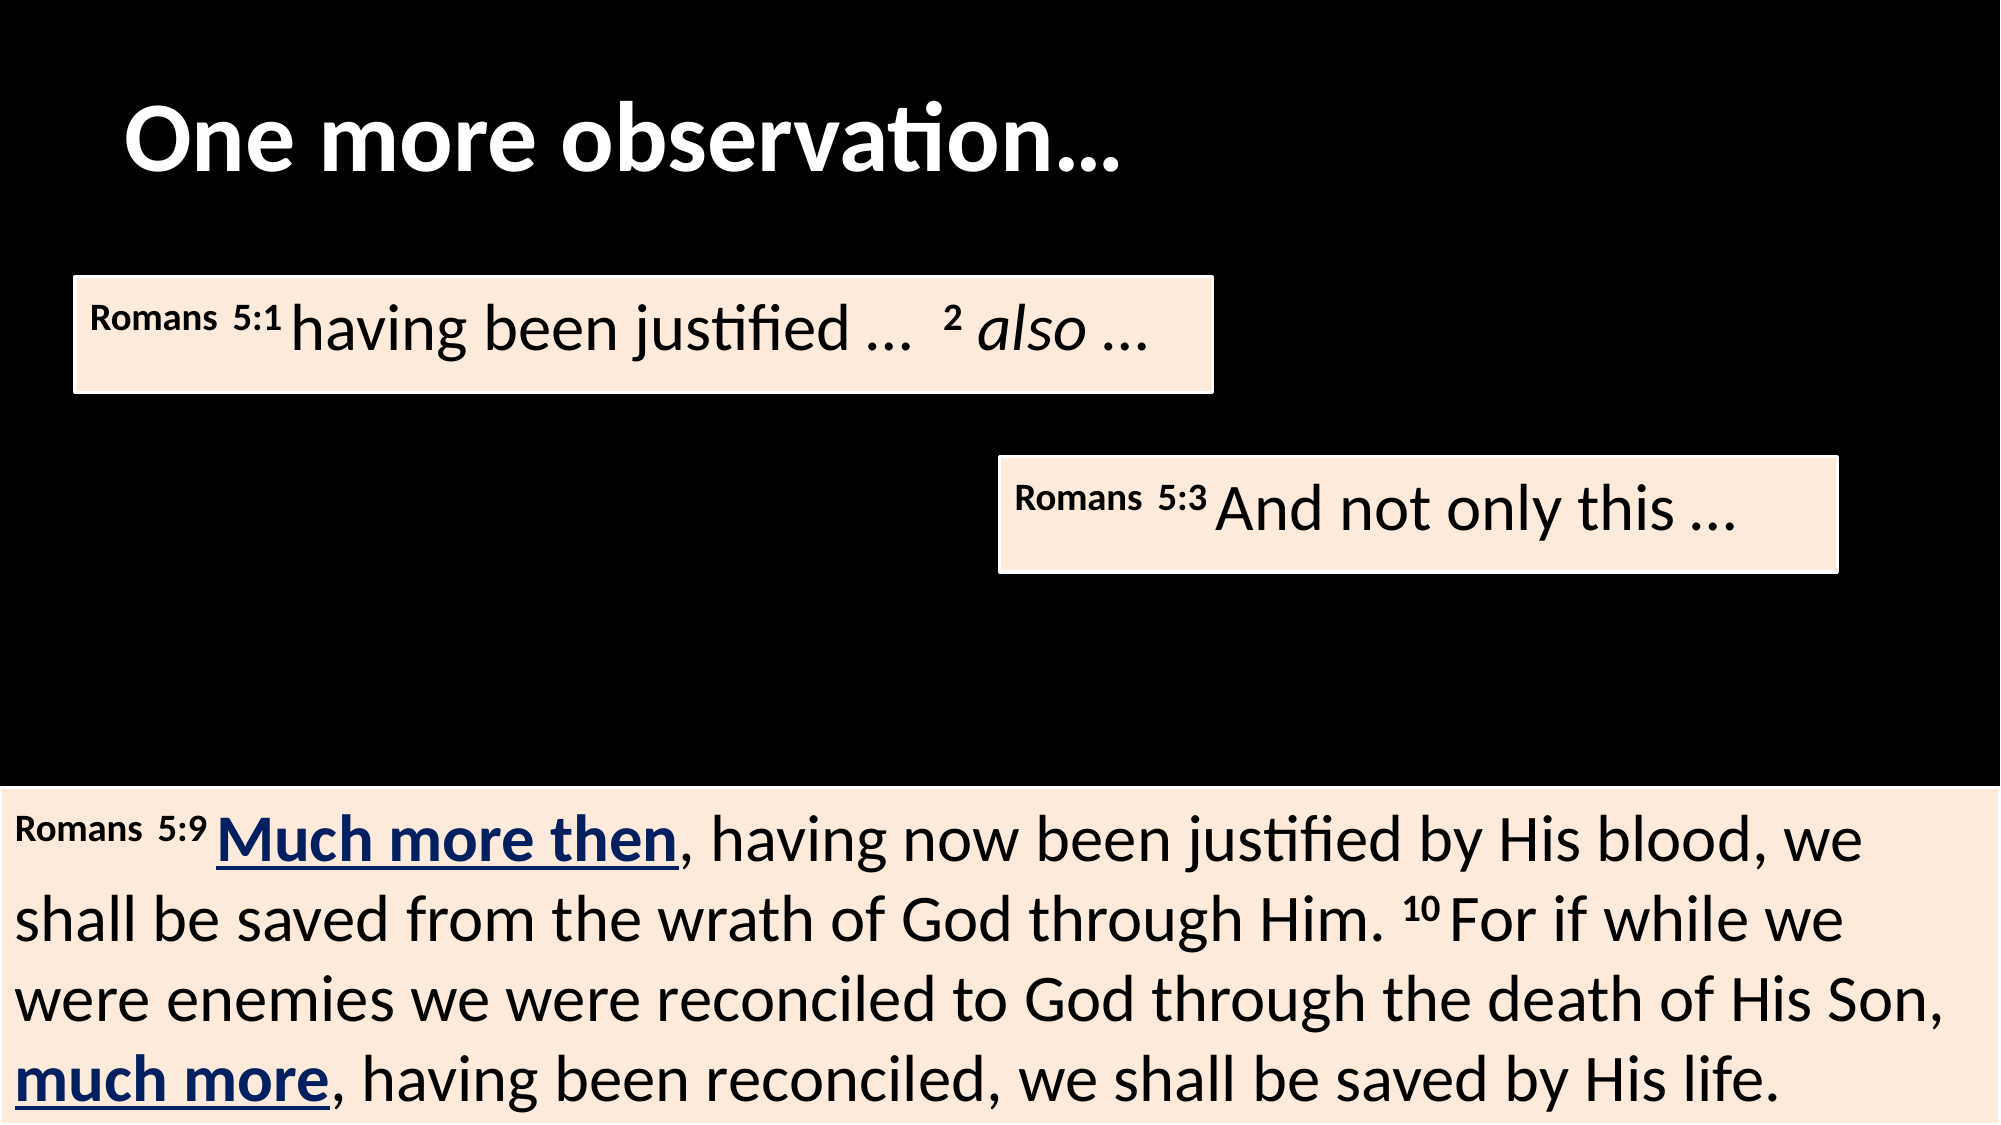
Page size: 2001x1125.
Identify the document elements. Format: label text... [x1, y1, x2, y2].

text_box One more observation… [35, 47, 1215, 215]
text_box Romans 5:9 Much more then, having now been justified by His blood, we shall be saved from the wrath of God through Him. 10 For if while we were enemies we were reconciled to God through the death of His Son, much more, having been reconciled, we shall be saved by His life. [0, 785, 2000, 1125]
text_box Romans 5:3 And not only this … [998, 454, 1839, 574]
text_box Romans 5:1 having been justified … 2 also … [73, 275, 1214, 394]
